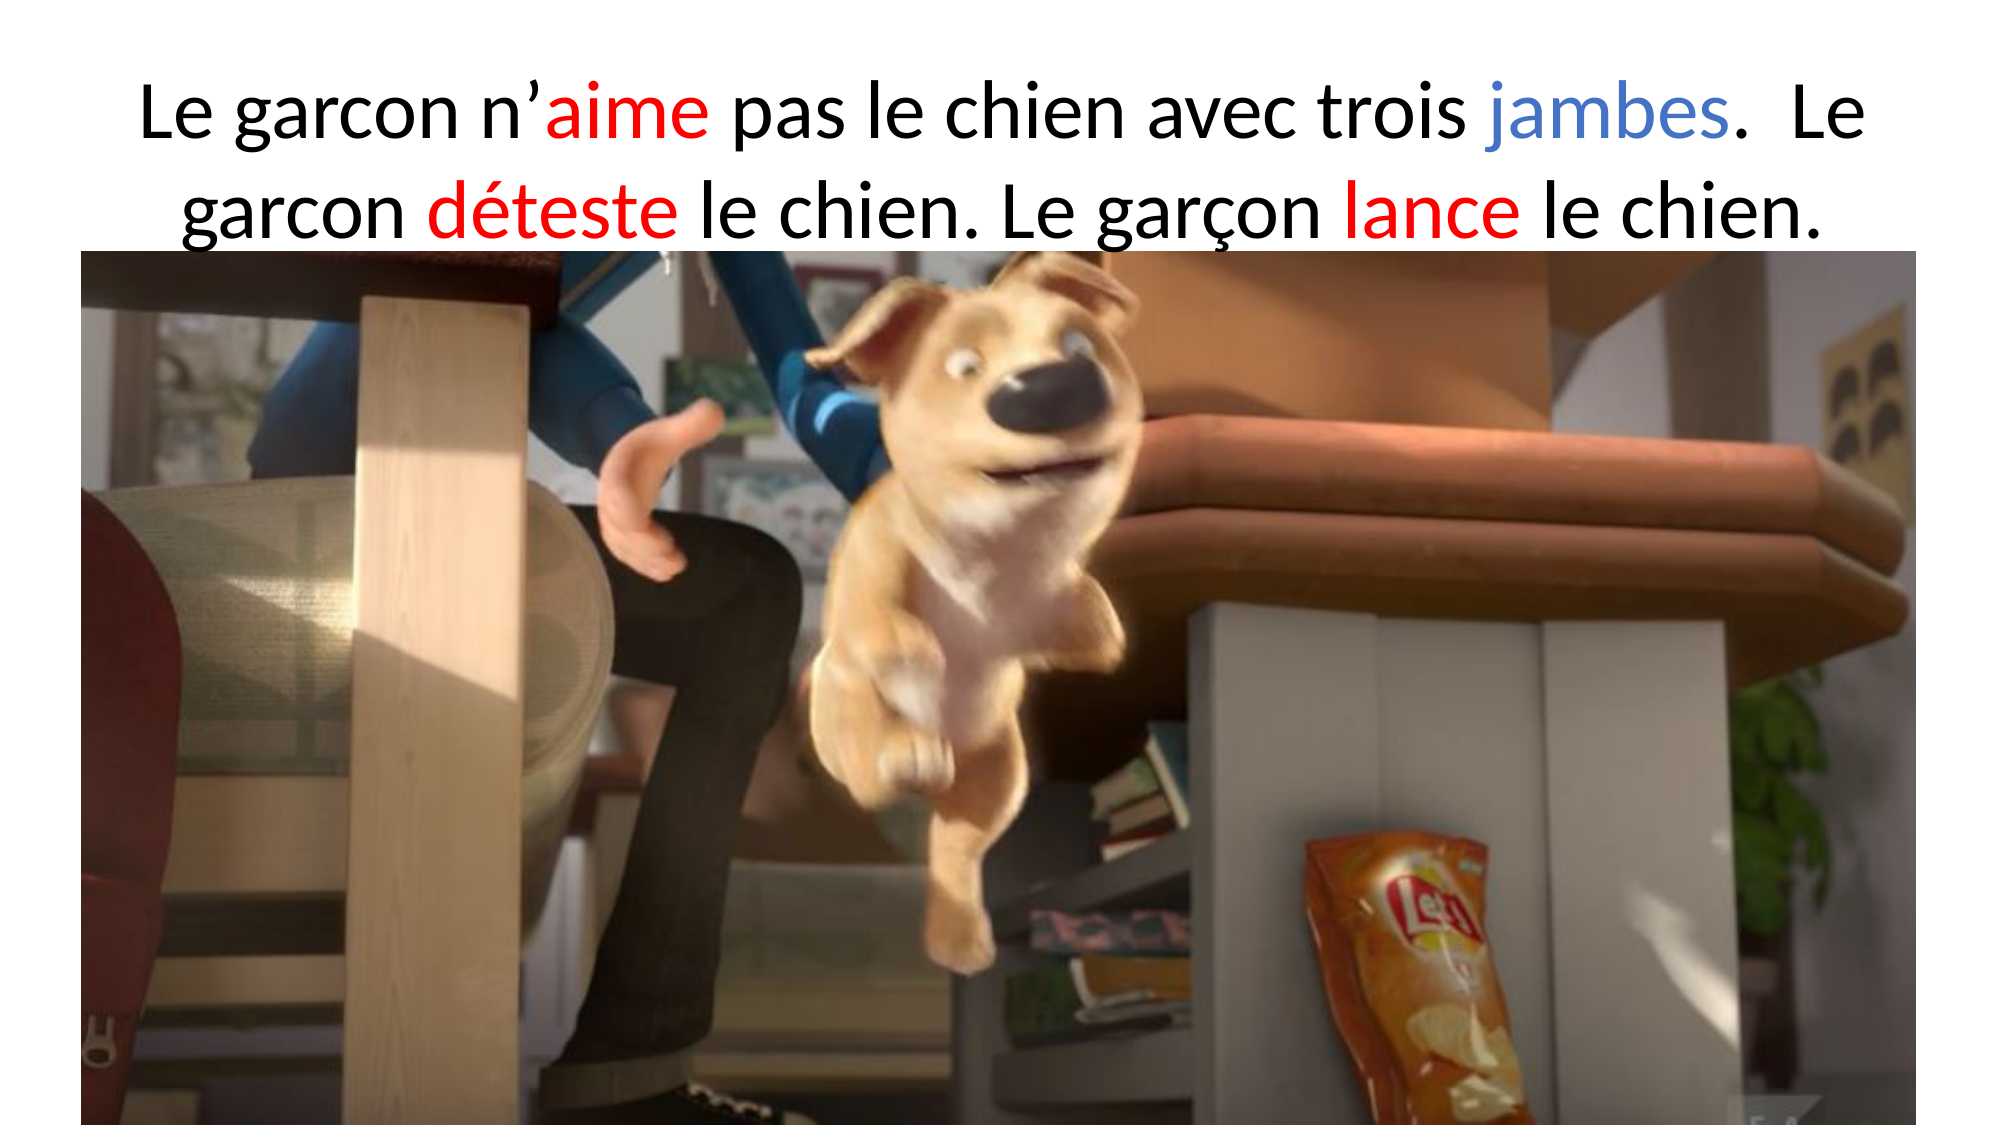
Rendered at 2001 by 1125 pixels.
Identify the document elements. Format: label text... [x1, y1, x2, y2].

picture [80, 251, 1917, 1125]
text_box Le garcon n’aime pas le chien avec trois jambes. Le garcon déteste le chien. Le garçon lance le chien. [32, 47, 1973, 263]
